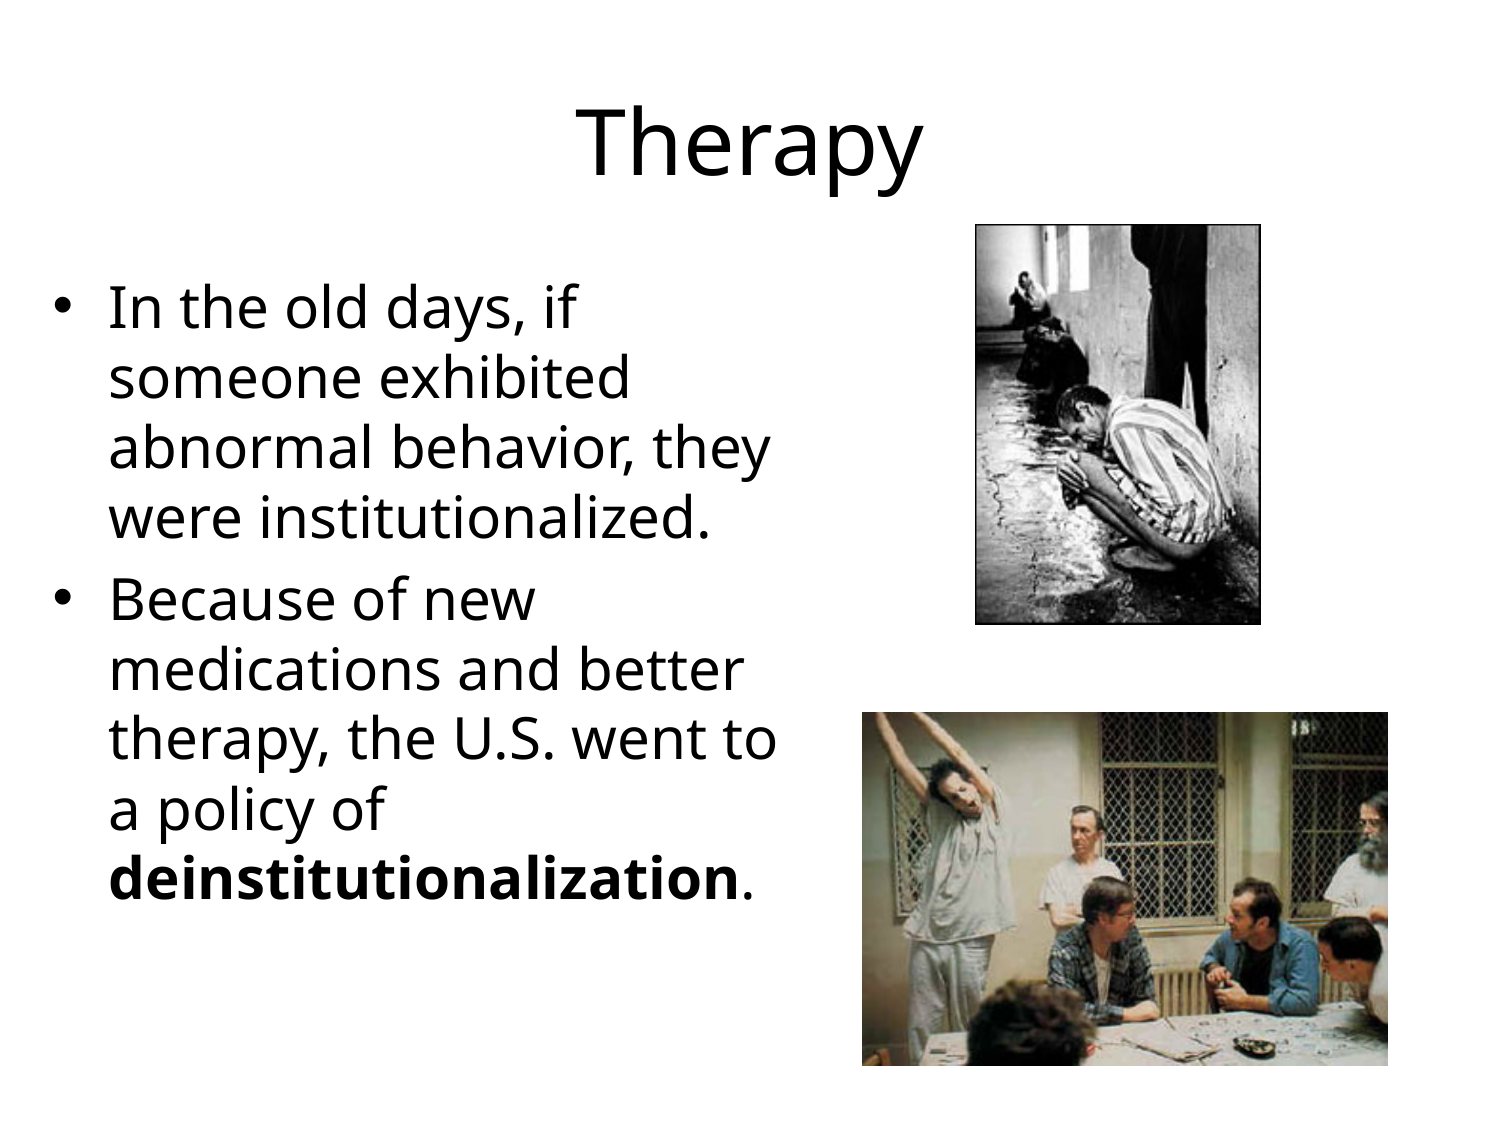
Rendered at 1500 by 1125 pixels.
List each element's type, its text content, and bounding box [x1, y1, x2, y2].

title Therapy [75, 45, 1425, 233]
picture [862, 712, 1388, 1066]
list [974, 224, 1261, 626]
list In the old days, if someone exhibited abnormal behavior, they were institutionalized. Because of new medications and better therapy, the U.S. went to a policy of deinstitutionalization. [37, 262, 825, 1005]
